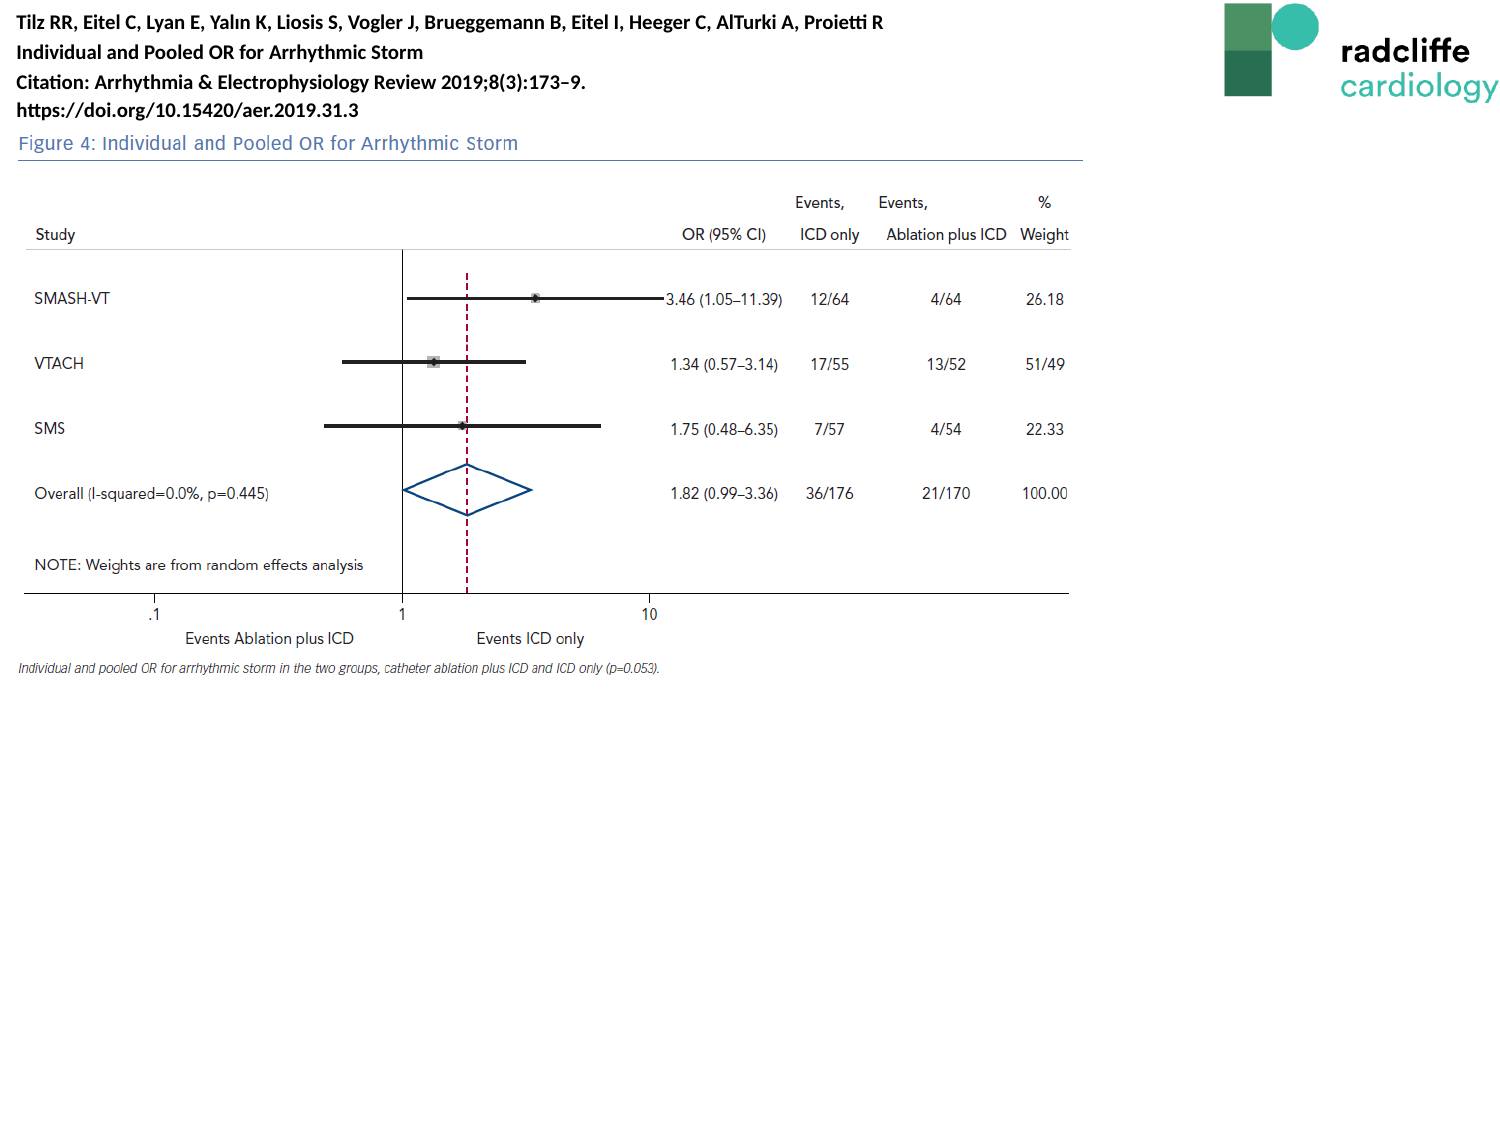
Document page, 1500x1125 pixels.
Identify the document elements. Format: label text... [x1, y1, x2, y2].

picture [1224, 1, 1499, 104]
picture [1, 124, 1096, 691]
text_box Citation: Arrhythmia & Electrophysiology Review 2019;8(3):173–9. [1, 60, 1224, 89]
text_box Tilz RR, Eitel C, Lyan E, Yalın K, Liosis S, Vogler J, Brueggemann B, Eitel I, Heeger C, AlTurki A, Proietti R [1, 1, 939, 31]
text_box Individual and Pooled OR for Arrhythmic Storm [1, 31, 1224, 60]
text_box https://doi.org/10.15420/aer.2019.31.3 [1, 89, 1500, 129]
